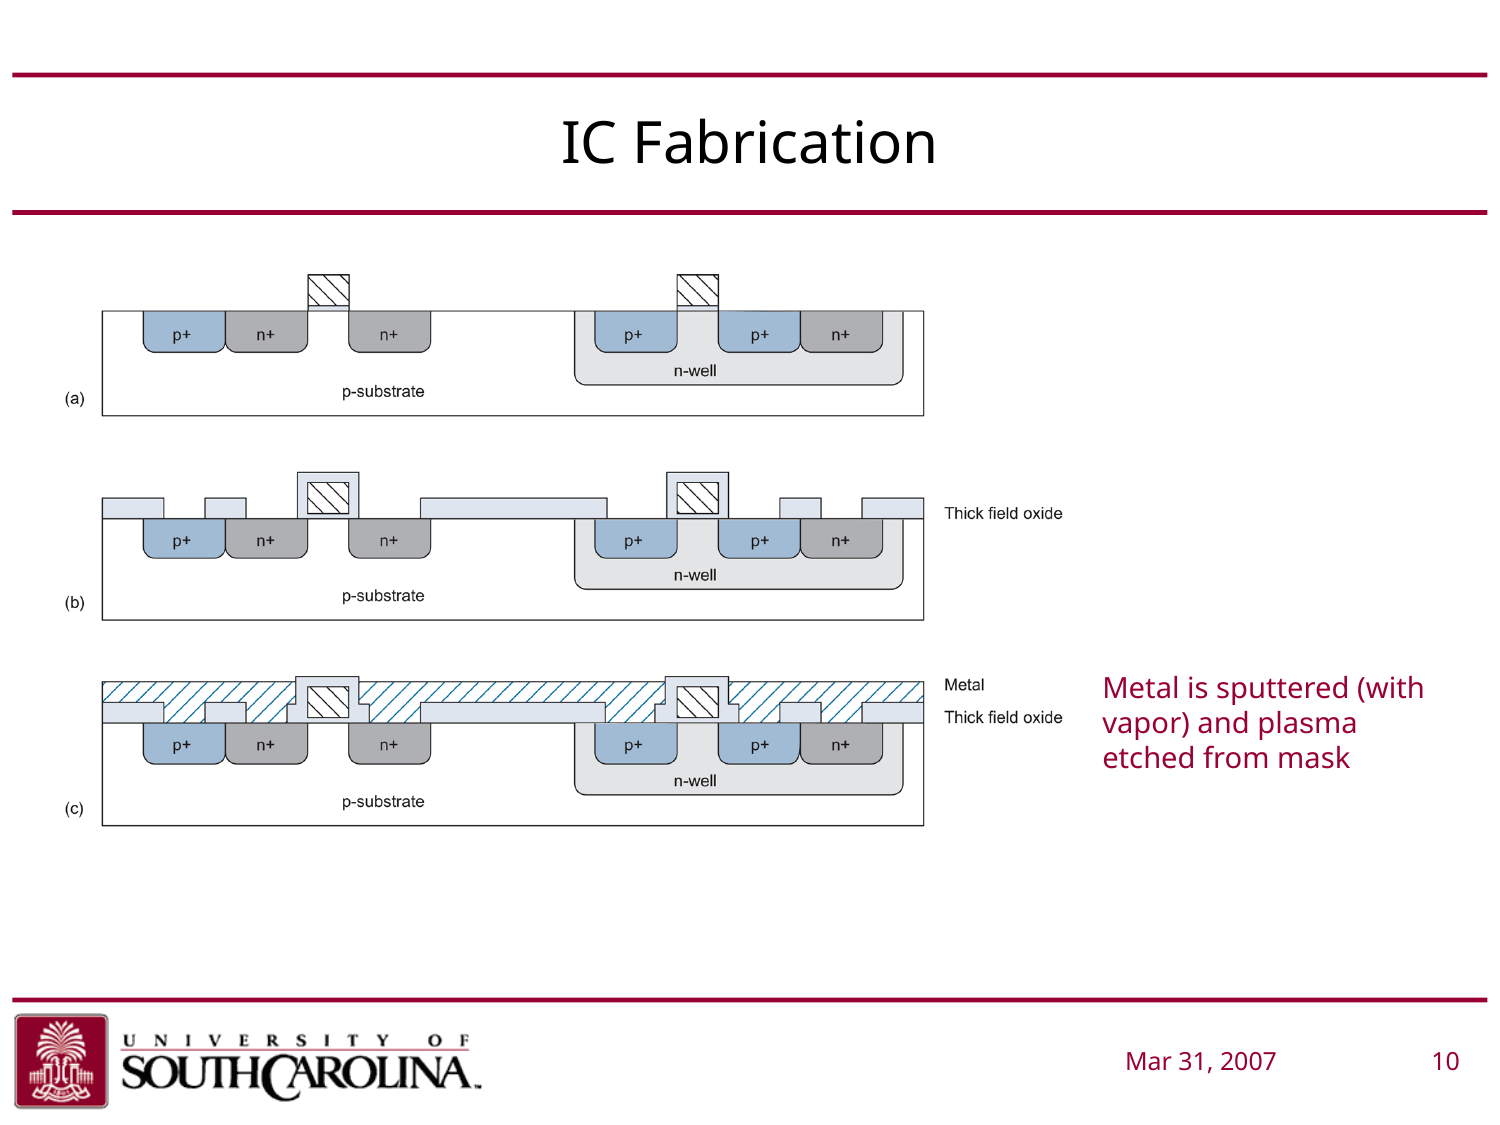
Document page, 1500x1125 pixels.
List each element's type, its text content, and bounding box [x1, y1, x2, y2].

text_box Metal is sputtered (with vapor) and plasma etched from mask [1087, 662, 1450, 783]
picture [12, 1012, 488, 1112]
title IC Fabrication [75, 75, 1425, 205]
picture [62, 274, 1064, 856]
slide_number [425, 1037, 1475, 1088]
